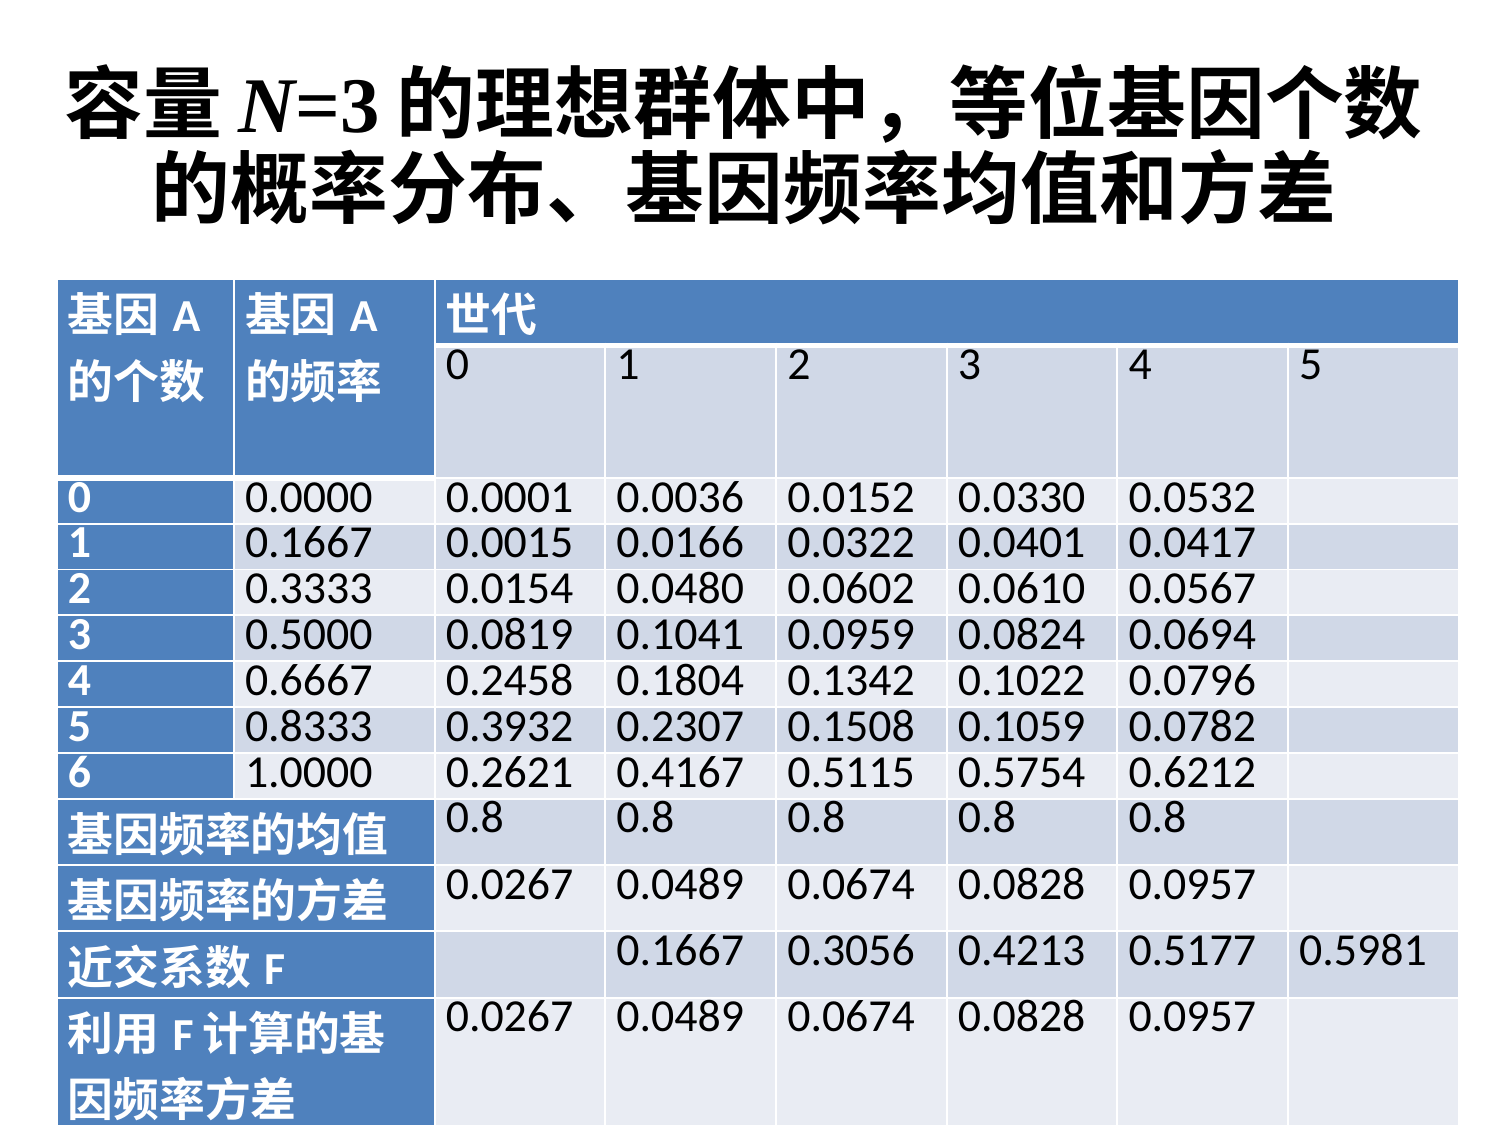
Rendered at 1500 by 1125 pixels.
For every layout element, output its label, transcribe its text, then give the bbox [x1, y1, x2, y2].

table_cell 0.1667 [235, 525, 434, 569]
table_cell 0 [58, 481, 233, 523]
table_cell [1289, 525, 1458, 569]
table_cell [1289, 616, 1458, 660]
table_cell 0.6212 [1118, 754, 1287, 798]
table_cell 0.0001 [436, 479, 604, 523]
table_cell 0.1508 [777, 708, 946, 752]
table_cell 0.4213 [948, 932, 1116, 997]
table_cell 0.0828 [948, 866, 1116, 930]
table_cell 0.0602 [777, 570, 946, 614]
table_cell 1 [606, 348, 775, 477]
table_cell 0.0824 [948, 616, 1116, 660]
table_cell 0.0015 [436, 525, 604, 569]
table_cell 0.0000 [235, 481, 434, 523]
table_cell 0.1342 [777, 662, 946, 706]
table_cell [436, 932, 604, 997]
table_cell 0.5115 [777, 754, 946, 798]
table_cell 0.0152 [777, 479, 946, 523]
table_cell 1.0000 [235, 754, 434, 798]
table_cell 0.5177 [1118, 932, 1287, 997]
table_cell 0.0959 [777, 616, 946, 660]
table_cell 0.8 [948, 800, 1116, 864]
table_header 基因A的个数 [58, 280, 233, 475]
table_cell 0.5754 [948, 754, 1116, 798]
table_cell 0.3932 [436, 708, 604, 752]
table_cell 0.0166 [606, 525, 775, 569]
table_cell 0.0330 [948, 479, 1116, 523]
table_cell 0.0489 [606, 999, 775, 1125]
table_cell 0.0036 [606, 479, 775, 523]
table_cell 0.0957 [1118, 866, 1287, 930]
table_cell 0.0828 [948, 999, 1116, 1125]
table_cell 0.8 [606, 800, 775, 864]
table_cell 5 [58, 708, 233, 752]
table_cell 0.0267 [436, 999, 604, 1125]
table_cell 0.3333 [235, 570, 434, 614]
table_cell 4 [1118, 348, 1287, 477]
table_cell 0.0489 [606, 866, 775, 930]
table_cell 0.0532 [1118, 479, 1287, 523]
table_cell 0.0322 [777, 525, 946, 569]
table_cell 0.8333 [235, 708, 434, 752]
table_cell 基因频率的均值 [58, 800, 434, 864]
table_cell 0.6667 [235, 662, 434, 706]
table_cell 0.2307 [606, 708, 775, 752]
table_cell 2 [58, 570, 233, 614]
table_cell 0.0782 [1118, 708, 1287, 752]
table_header 基因A的频率 [235, 280, 434, 475]
table_cell [1289, 708, 1458, 752]
table_cell 0.8 [436, 800, 604, 864]
table_cell 0.5000 [235, 616, 434, 660]
table_cell 0.0154 [436, 570, 604, 614]
table_cell [1289, 754, 1458, 798]
table_cell 0.1667 [606, 932, 775, 997]
table_cell [1289, 999, 1458, 1125]
table_cell 0.0480 [606, 570, 775, 614]
table_cell 0.0674 [777, 866, 946, 930]
table_cell 0.1804 [606, 662, 775, 706]
table_cell 0.5981 [1289, 932, 1458, 997]
table_cell 0.4167 [606, 754, 775, 798]
table_cell 3 [948, 348, 1116, 477]
table_cell 2 [777, 348, 946, 477]
table_cell 0.8 [777, 800, 946, 864]
table_cell 0 [436, 348, 604, 477]
table_cell 4 [58, 662, 233, 706]
table_cell [1289, 570, 1458, 614]
table_cell 0.1059 [948, 708, 1116, 752]
table_cell 近交系数F [58, 932, 434, 997]
table_cell 0.0401 [948, 525, 1116, 569]
table_cell 0.0957 [1118, 999, 1287, 1125]
table_cell 0.1041 [606, 616, 775, 660]
table_cell 0.0819 [436, 616, 604, 660]
table_cell [1289, 866, 1458, 930]
table_cell 0.0417 [1118, 525, 1287, 569]
table_cell 5 [1289, 348, 1458, 477]
table_cell 0.0674 [777, 999, 946, 1125]
table_cell 0.0796 [1118, 662, 1287, 706]
table_cell 0.3056 [777, 932, 946, 997]
table_cell 0.0567 [1118, 570, 1287, 614]
table_cell 0.2458 [436, 662, 604, 706]
table_cell [1289, 662, 1458, 706]
table_cell [1289, 800, 1458, 864]
title 容量N=3的理想群体中，等位基因个数的概率分布、基因频率均值和方差 [41, 54, 1447, 244]
table_cell 6 [58, 754, 233, 798]
table_cell 1 [58, 525, 233, 569]
table_cell 0.1022 [948, 662, 1116, 706]
table_cell 3 [58, 616, 233, 660]
table_cell 利用F计算的基因频率方差 [58, 999, 434, 1125]
table_cell 基因频率的方差 [58, 866, 434, 930]
table_cell 0.8 [1118, 800, 1287, 864]
table_cell 0.2621 [436, 754, 604, 798]
table_header 世代 [436, 280, 1458, 343]
table_cell 0.0267 [436, 866, 604, 930]
table_cell [1289, 479, 1458, 523]
table_cell 0.0610 [948, 570, 1116, 614]
table_cell 0.0694 [1118, 616, 1287, 660]
